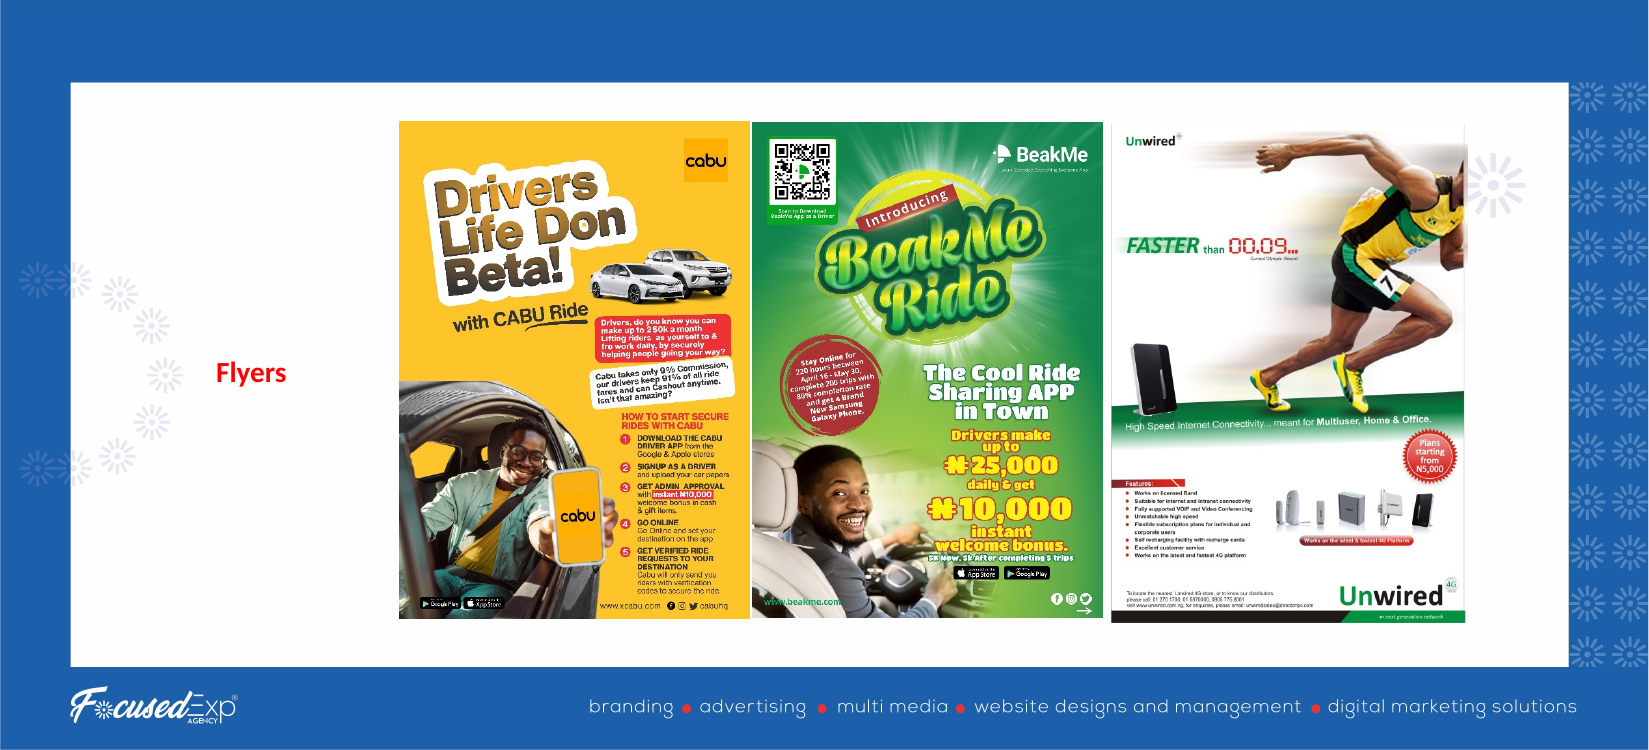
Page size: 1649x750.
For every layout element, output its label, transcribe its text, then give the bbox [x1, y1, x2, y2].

title Flyers [174, 350, 329, 393]
picture [0, 0, 1649, 750]
